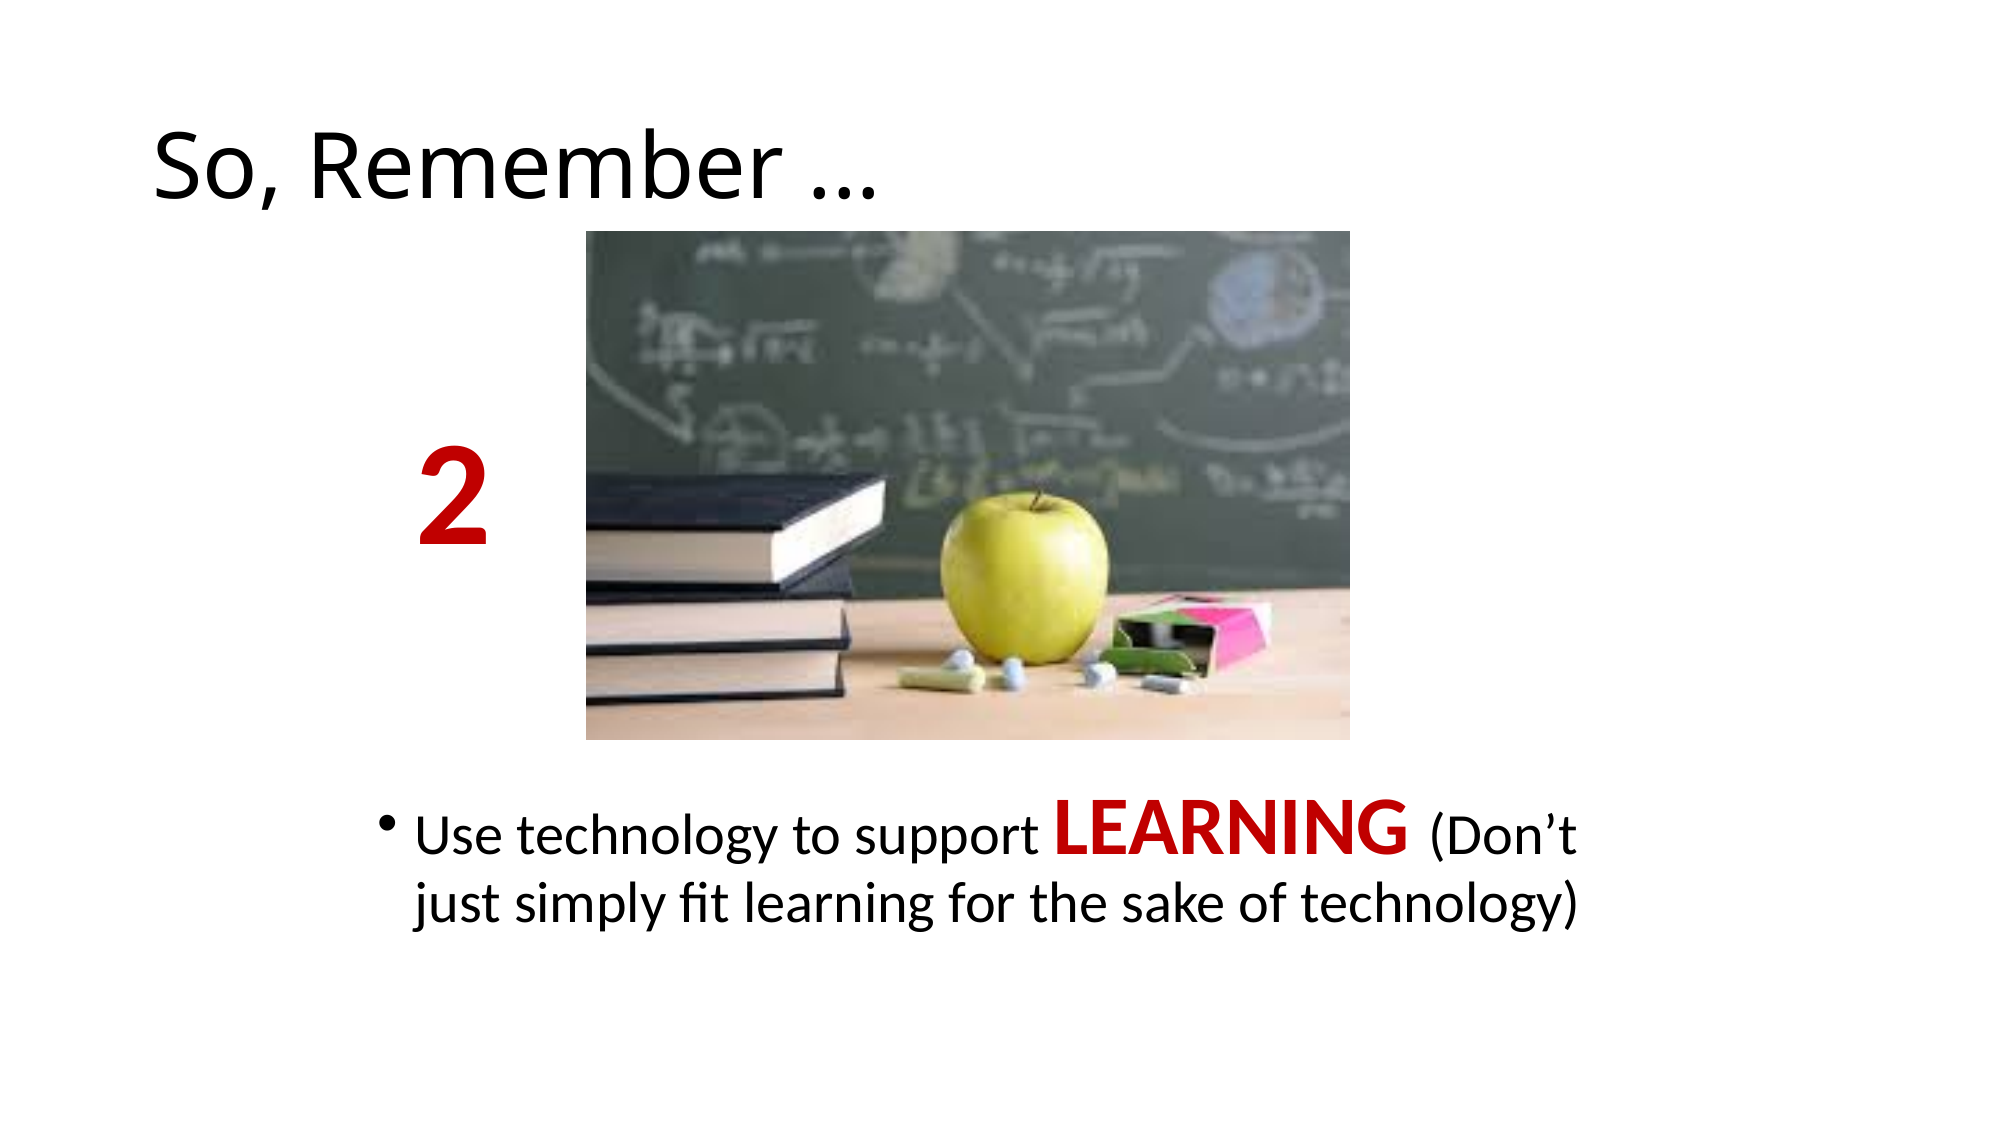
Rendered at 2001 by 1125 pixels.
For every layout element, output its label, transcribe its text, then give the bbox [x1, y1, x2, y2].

text_box 2 [401, 387, 520, 582]
title So, Remember ... [137, 59, 1863, 278]
list Use technology to support LEARNING (Don’t just simply fit learning for the sake of technology) [362, 775, 1675, 1005]
picture [586, 231, 1350, 740]
